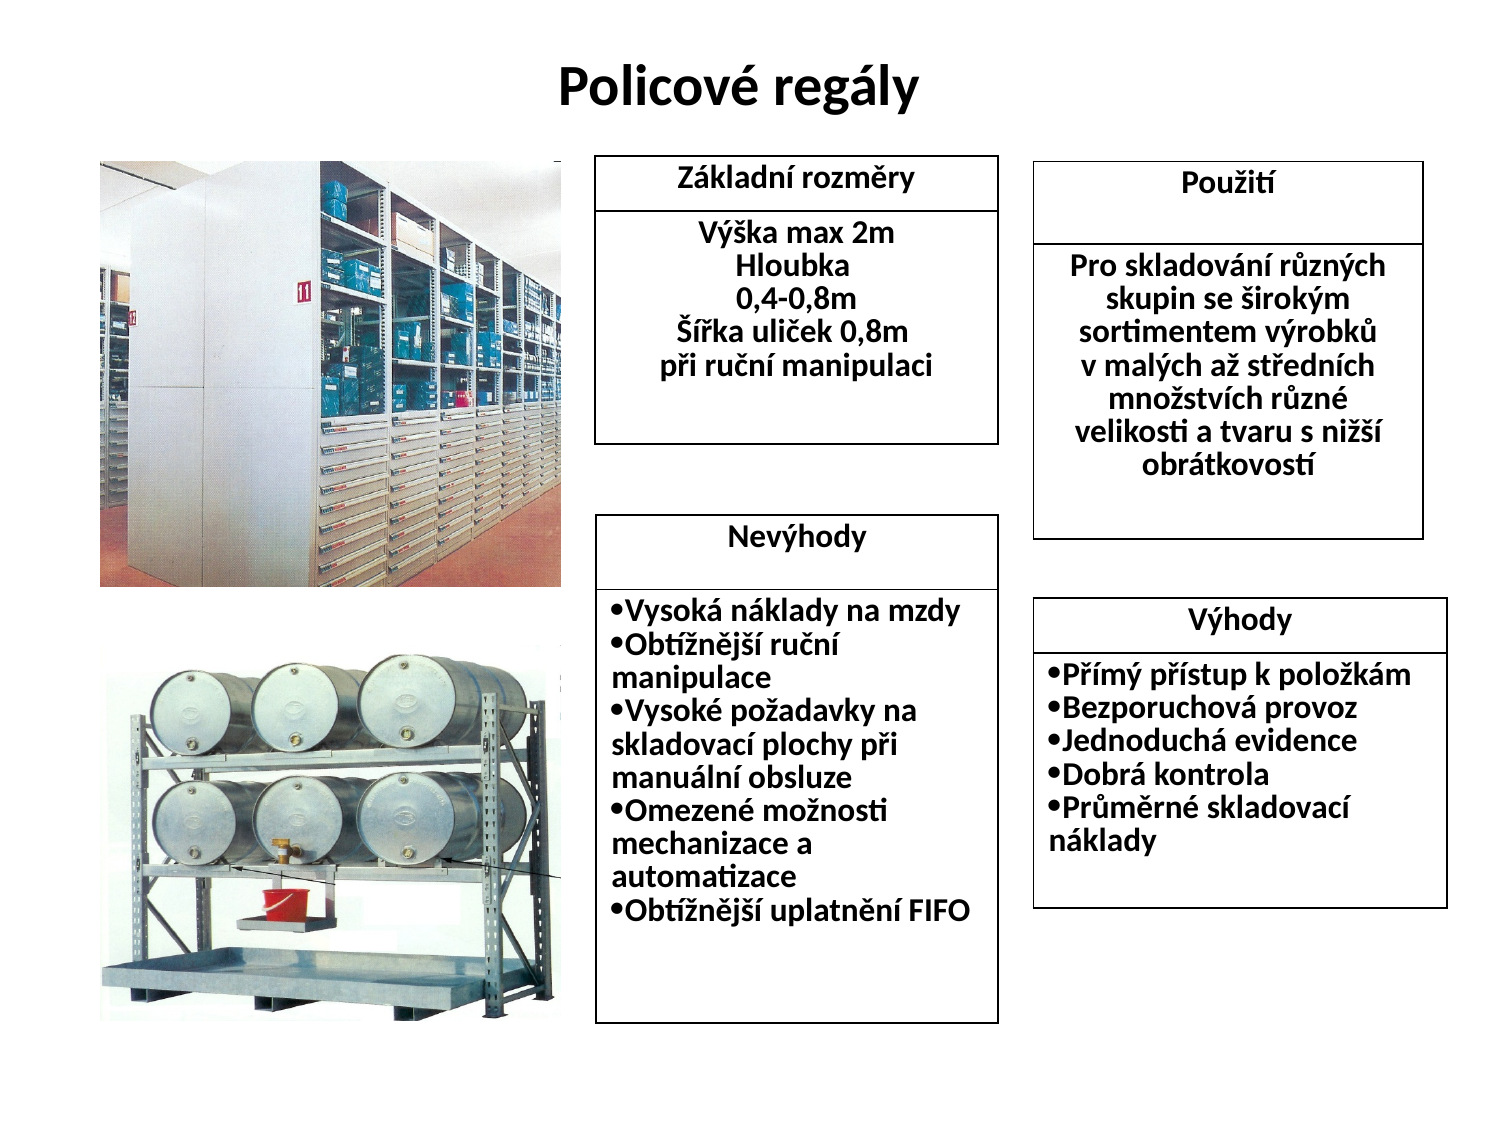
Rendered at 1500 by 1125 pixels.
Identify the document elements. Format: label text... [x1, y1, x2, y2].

table_cell Pro skladování různých skupin se širokým sortimentem výrobků v malých až středních množstvích různé velikosti a tvaru s nižší obrátkovostí [1034, 245, 1422, 538]
table_header Výhody [1034, 599, 1446, 652]
table_header Použití [1034, 162, 1422, 243]
table_cell Výška max 2m Hloubka 0,4-0,8m Šířka uliček 0,8m při ruční manipulaci [596, 212, 997, 443]
picture [100, 160, 562, 587]
text_box Policové regály [544, 39, 948, 125]
table_header Základní rozměry [596, 157, 997, 210]
picture [100, 645, 562, 1022]
table_header Nevýhody [597, 516, 997, 589]
table_cell Přímý přístup k položkám Bezporuchová provoz Jednoduchá evidence Dobrá kontrola Průměrné skladovací náklady [1034, 654, 1446, 907]
table_cell Vysoká náklady na mzdy Obtížnější ruční manipulace Vysoké požadavky na skladovací plochy při manuální obsluze Omezené možnosti mechanizace a automatizace Obtížnější uplatnění FIFO [597, 590, 997, 1022]
